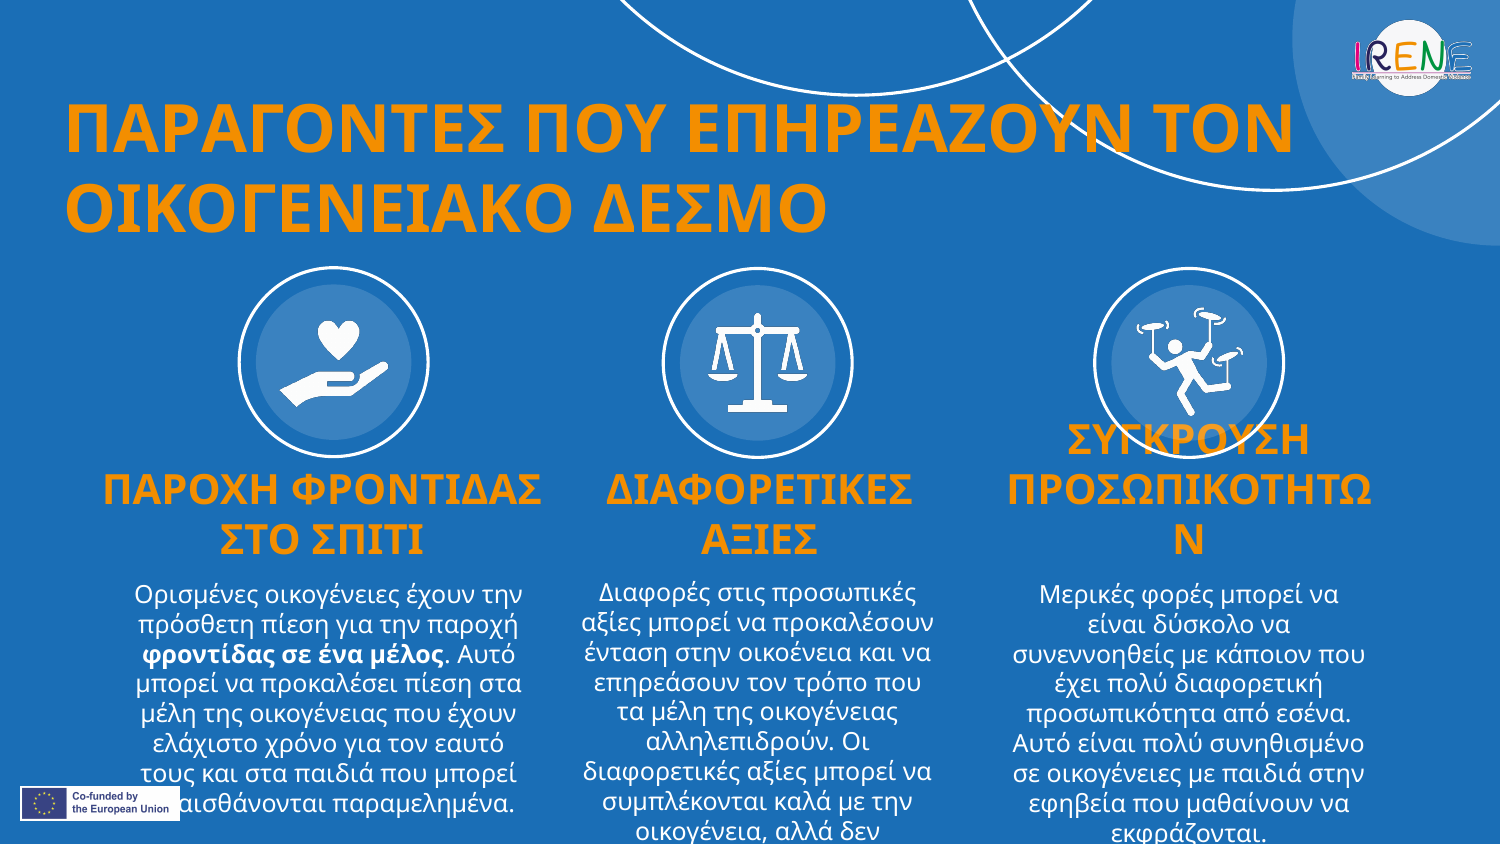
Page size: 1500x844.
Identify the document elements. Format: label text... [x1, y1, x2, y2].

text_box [662, 268, 853, 458]
picture [698, 303, 817, 423]
subtitle Διαφορές στις προσωπικές αξίες μπορεί να προκαλέσουν ένταση στην οικοένεια και να επηρεάσουν τον τρόπο που τα μέλη της οικογένειας αλληλεπιδρούν. Οι διαφορετικές αξίες μπορεί να συμπλέκονται καλά με την οικογένεια, αλλά δεν αναμειγνύονται πάντα. [563, 561, 953, 686]
picture [274, 302, 393, 422]
picture [1129, 302, 1249, 422]
picture [1319, 19, 1500, 98]
picture [19, 786, 180, 821]
subtitle Μερικές φορές μπορεί να είναι δύσκολο να συνεννοηθείς με κάποιον που έχει πολύ διαφορετική προσωπικότητα από εσένα. Αυτό είναι πολύ συνηθισμένο σε οικογένειες με παιδιά στην εφηβεία που μαθαίνουν να εκφράζονται. [994, 579, 1384, 688]
title ΔΙΑΦΟΡΕΤΙΚΕΣ ΑΞΙΕΣ [572, 490, 947, 579]
subtitle Ορισμένες οικογένειες έχουν την πρόσθετη πίεση για την παροχή φροντίδας σε ένα μέλος. Αυτό μπορεί να προκαλέσει πίεση στα μέλη της οικογένειας που έχουν ελάχιστο χρόνο για τον εαυτό τους και στα παιδιά που μπορεί να αισθάνονται παραμελημένα. [118, 579, 540, 688]
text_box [1094, 268, 1284, 458]
title ΣΥΓΚΡΟΥΣΗ ΠΡΟΣΩΠΙΚΟΤΗΤΩΝ [979, 490, 1399, 579]
title ΠΑΡΑΓΟΝΤΕΣ ΠΟΥ ΕΠΗΡΕΑΖΟΥΝ ΤΟΝ ΟΙΚΟΓΕΝΕΙΑΚΟ ΔΕΣΜΟ [48, 70, 1413, 236]
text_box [238, 267, 429, 457]
title ΠΑΡΟΧΗ ΦΡΟΝΤΙΔΑΣ ΣΤΟ ΣΠΙΤΙ [84, 490, 560, 579]
